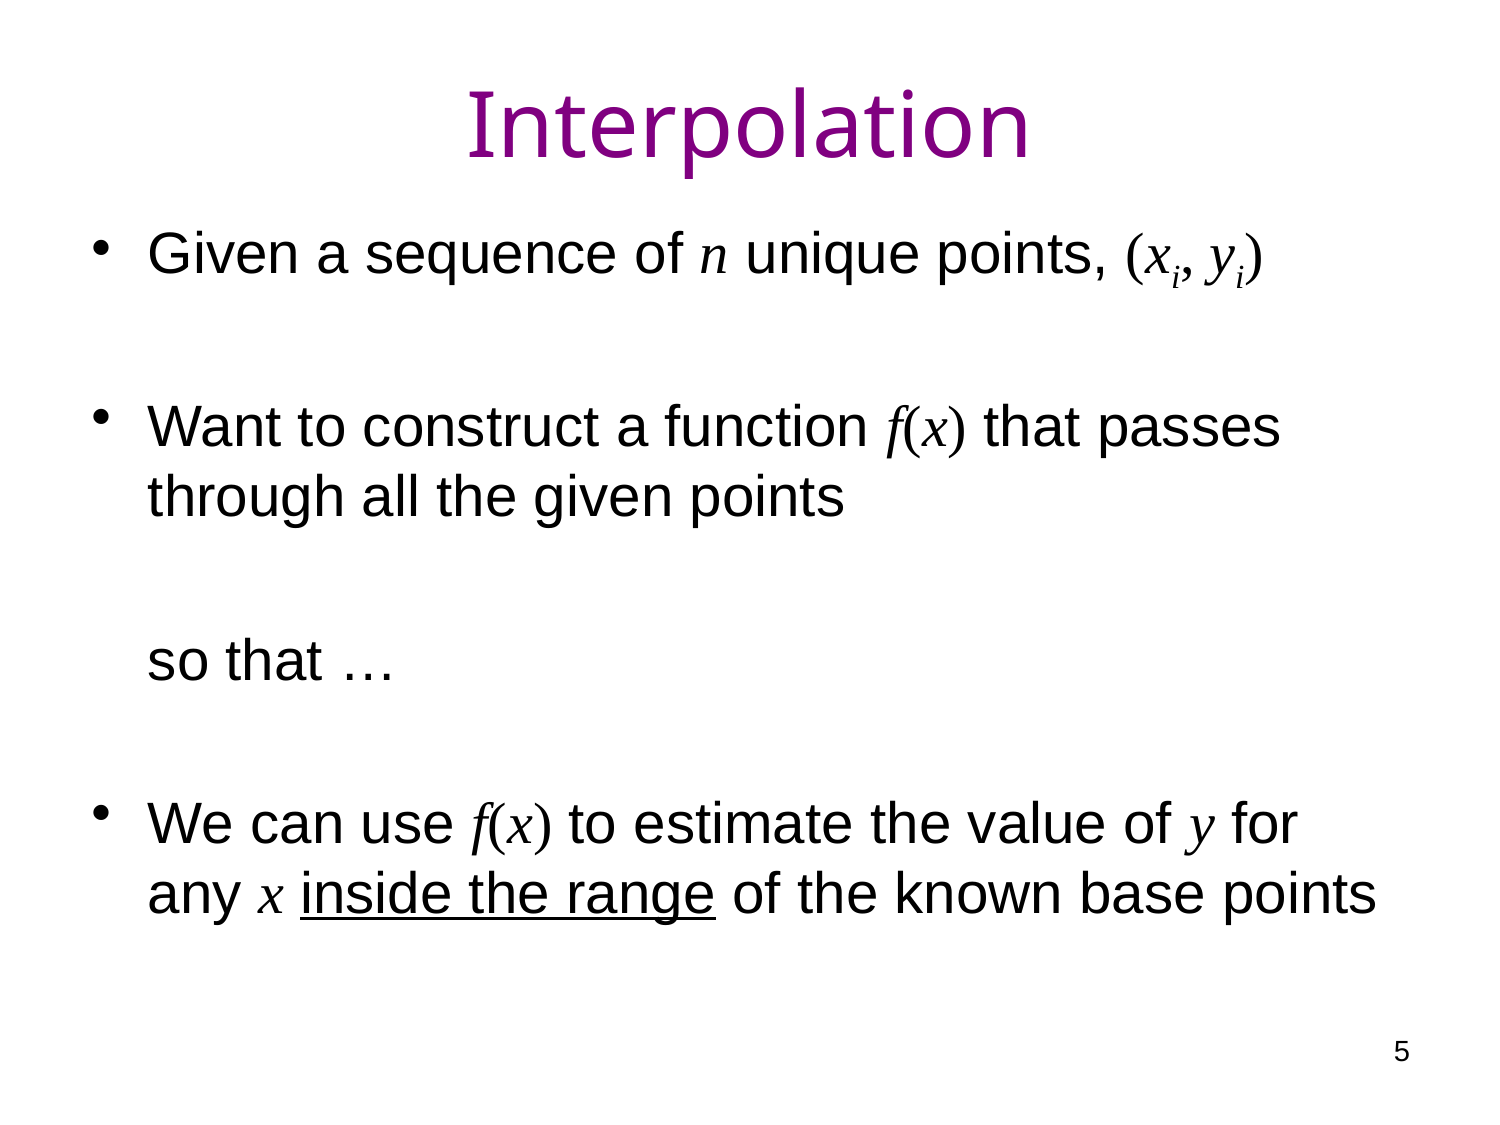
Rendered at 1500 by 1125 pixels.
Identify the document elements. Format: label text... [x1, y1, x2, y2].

text_box Given a sequence of n unique points, (xi, yi) Want to construct a function f(x) that passes through all the given points so that … We can use f(x) to estimate the value of y for any x inside the range of the known base points [76, 207, 1424, 1059]
title Interpolation [74, 44, 1426, 197]
slide_number 5 [1074, 1024, 1426, 1103]
